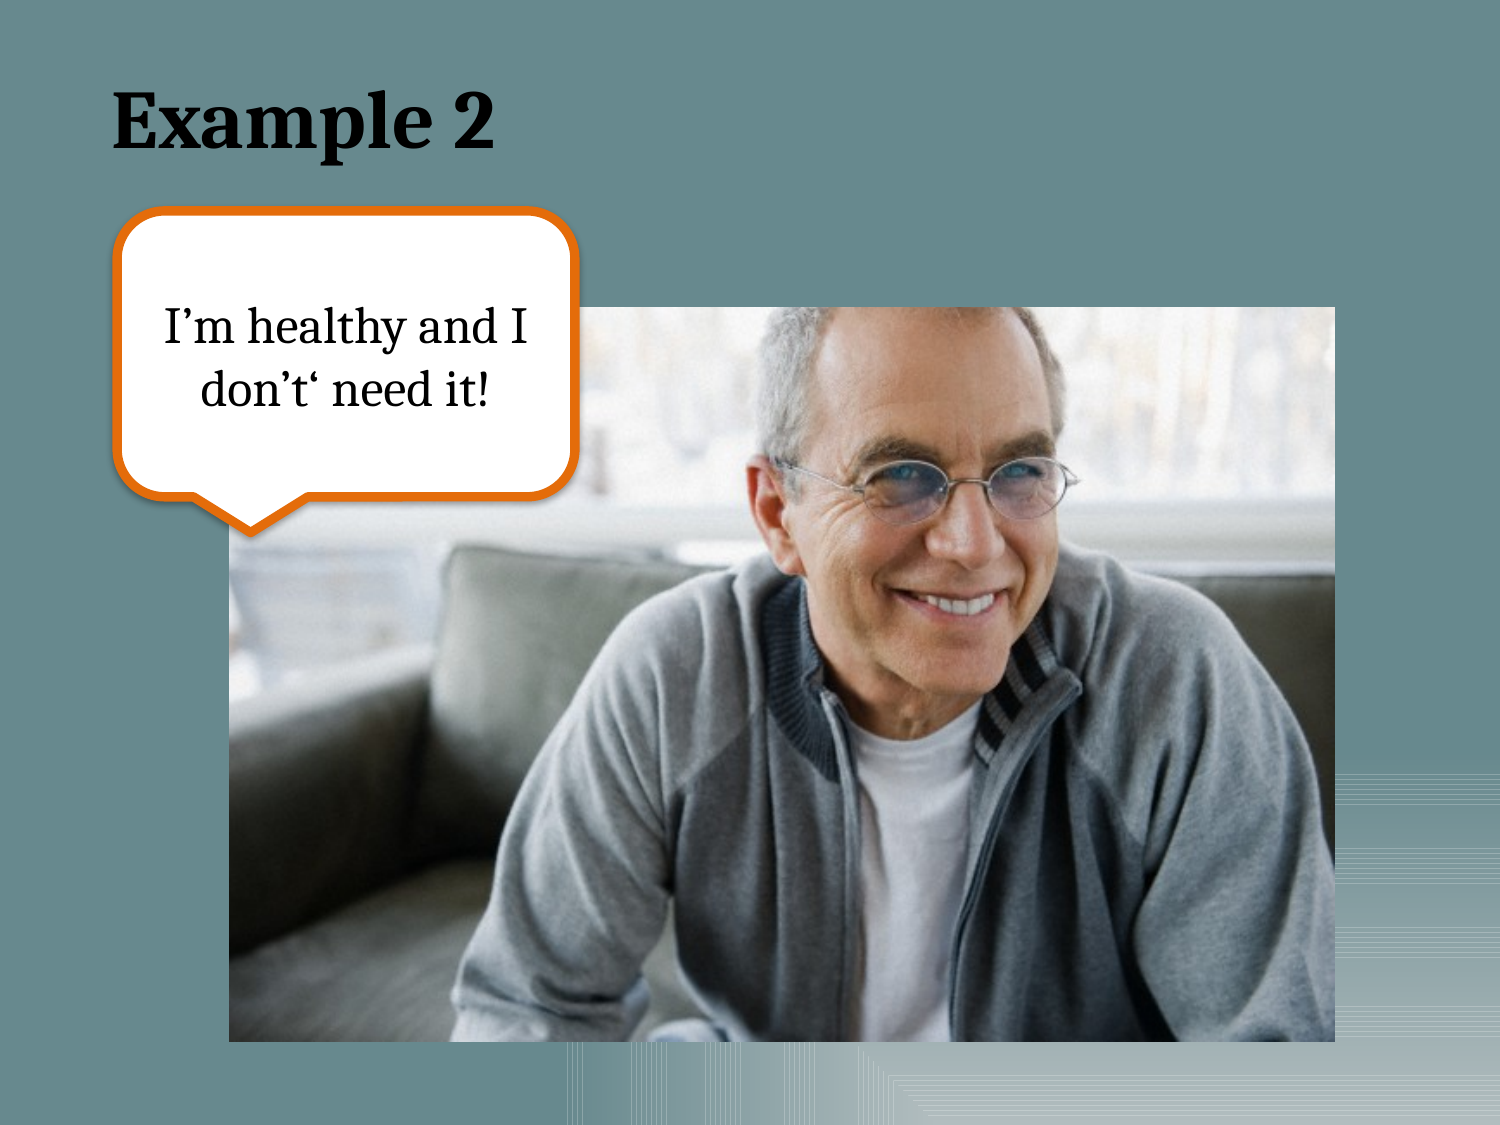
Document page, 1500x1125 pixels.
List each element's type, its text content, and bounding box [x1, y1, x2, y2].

text_box I’m healthy and I don’t‘ need it! [116, 210, 576, 517]
picture [228, 307, 1335, 1042]
text_box Example 2 [96, 57, 923, 173]
